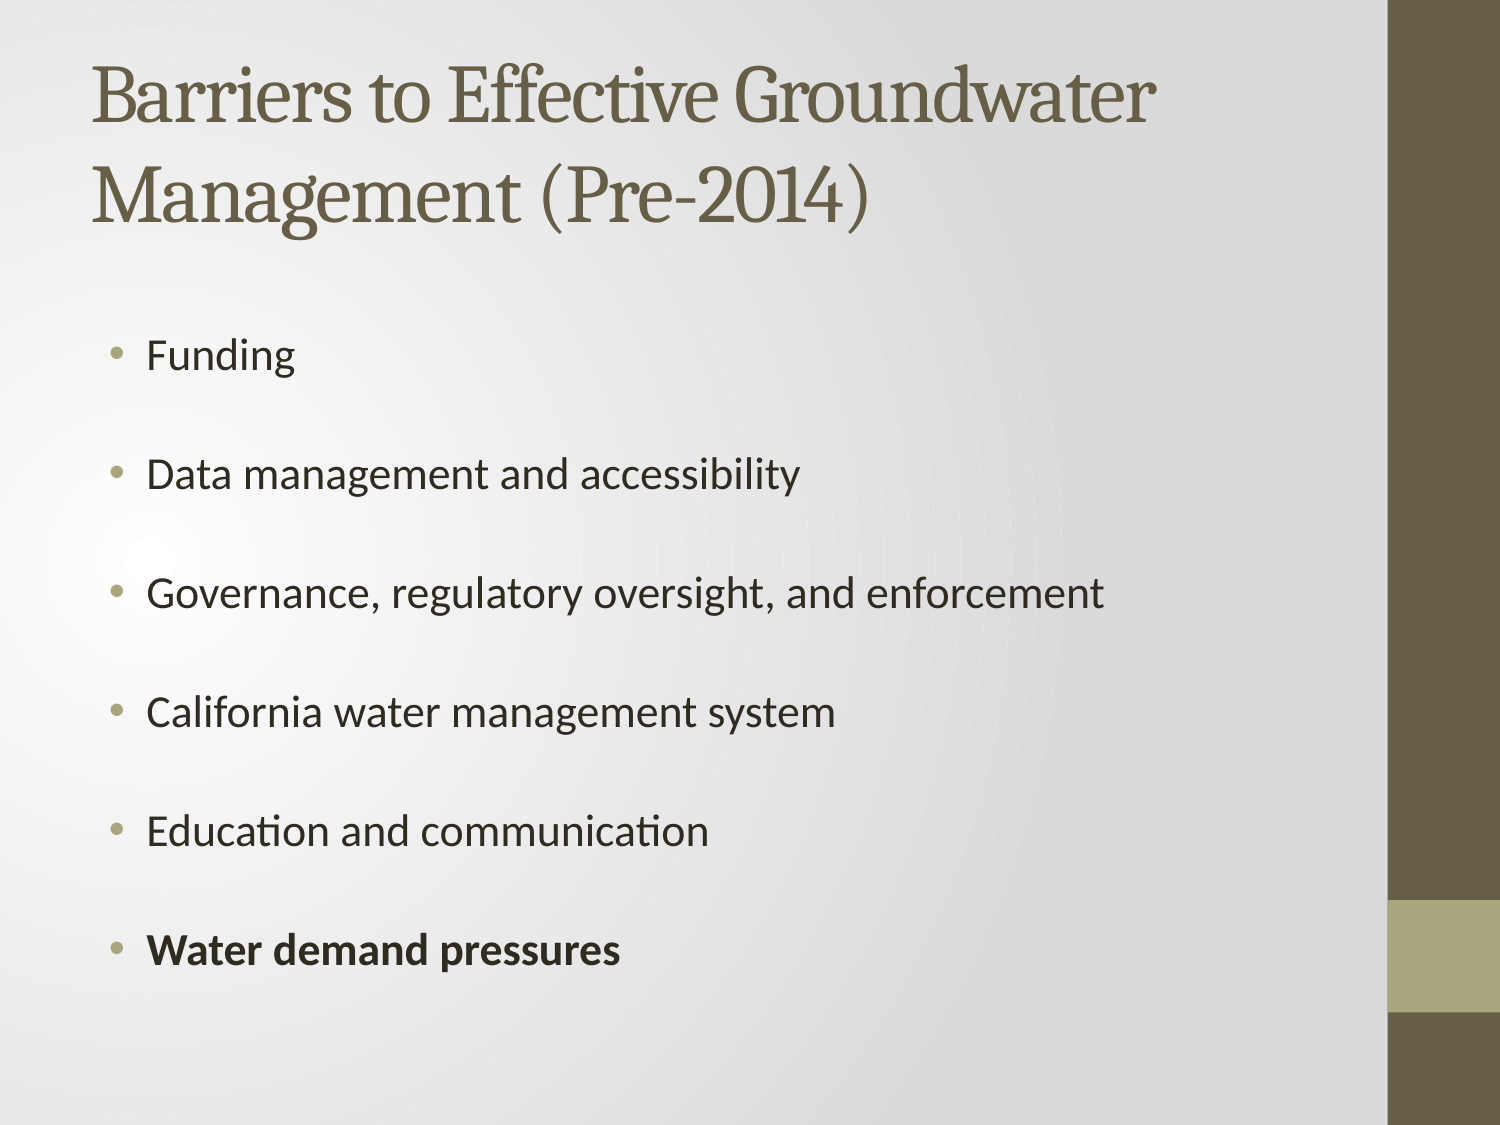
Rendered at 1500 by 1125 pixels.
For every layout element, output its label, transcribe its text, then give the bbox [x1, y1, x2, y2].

title Barriers to Effective Groundwater Management (Pre-2014) [75, 45, 1325, 233]
list Funding Data management and accessibility Governance, regulatory oversight, and enforcement California water management system Education and communication Water demand pressures [75, 262, 1325, 1050]
